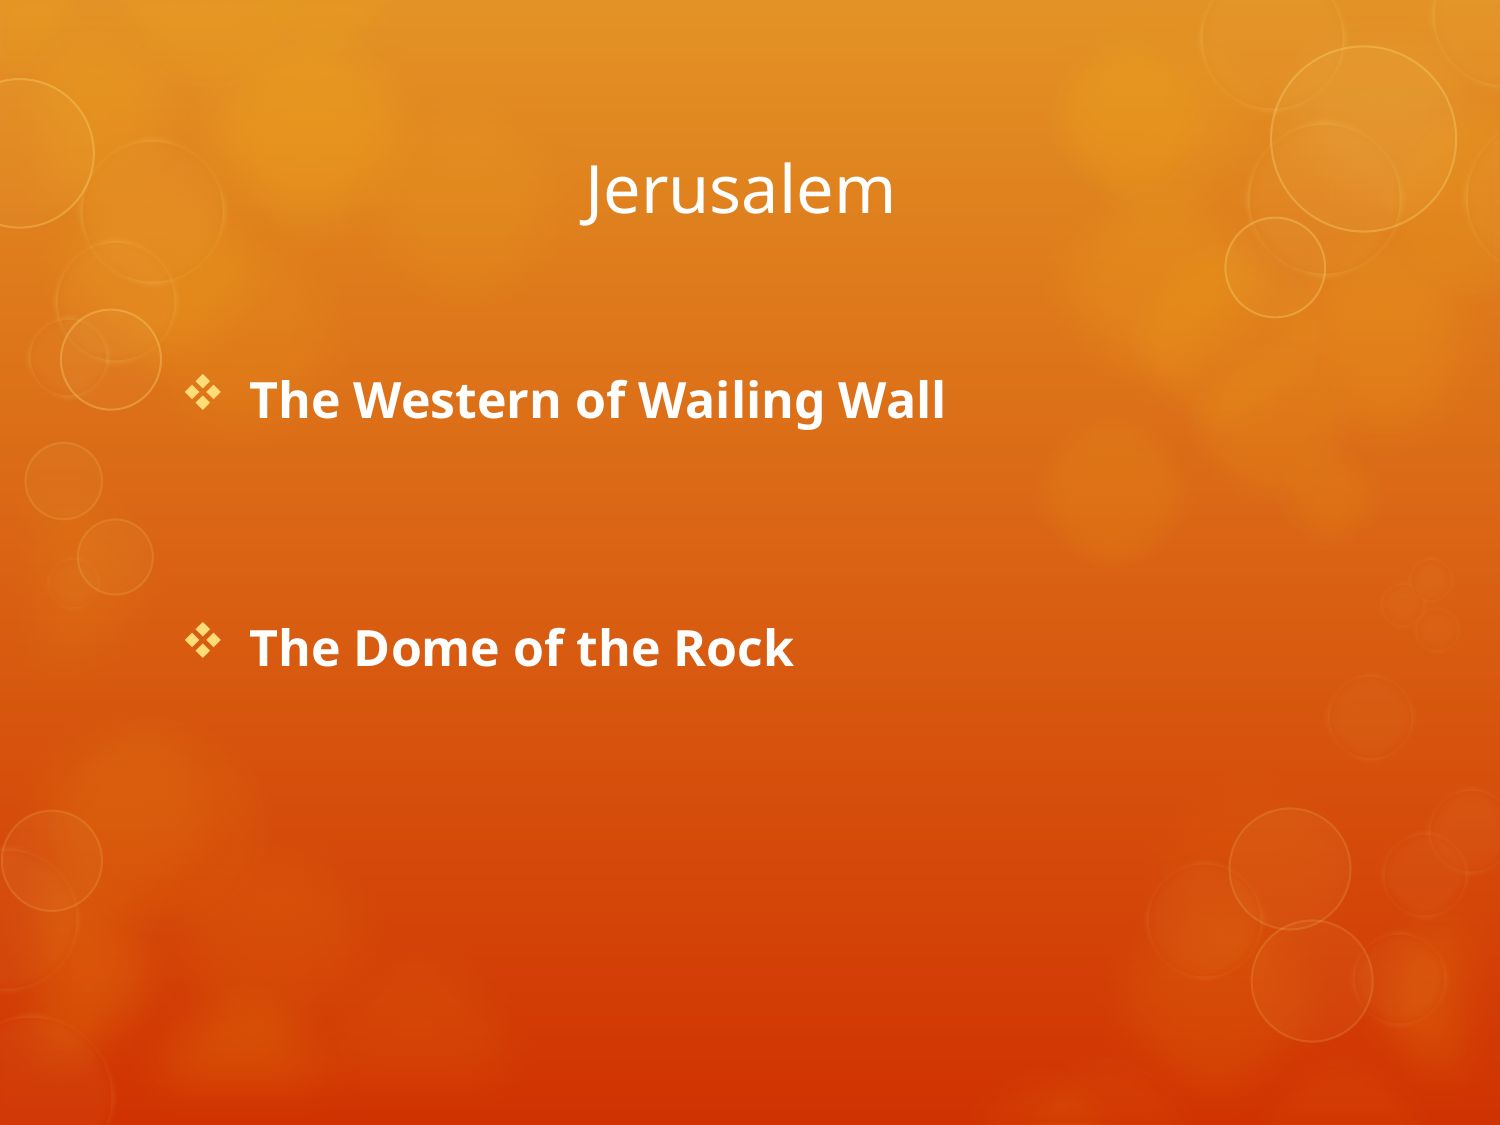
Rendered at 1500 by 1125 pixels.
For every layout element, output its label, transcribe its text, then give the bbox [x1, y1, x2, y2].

list The Western of Wailing Wall The Dome of the Rock [165, 296, 1335, 962]
title Jerusalem [165, 110, 1335, 263]
